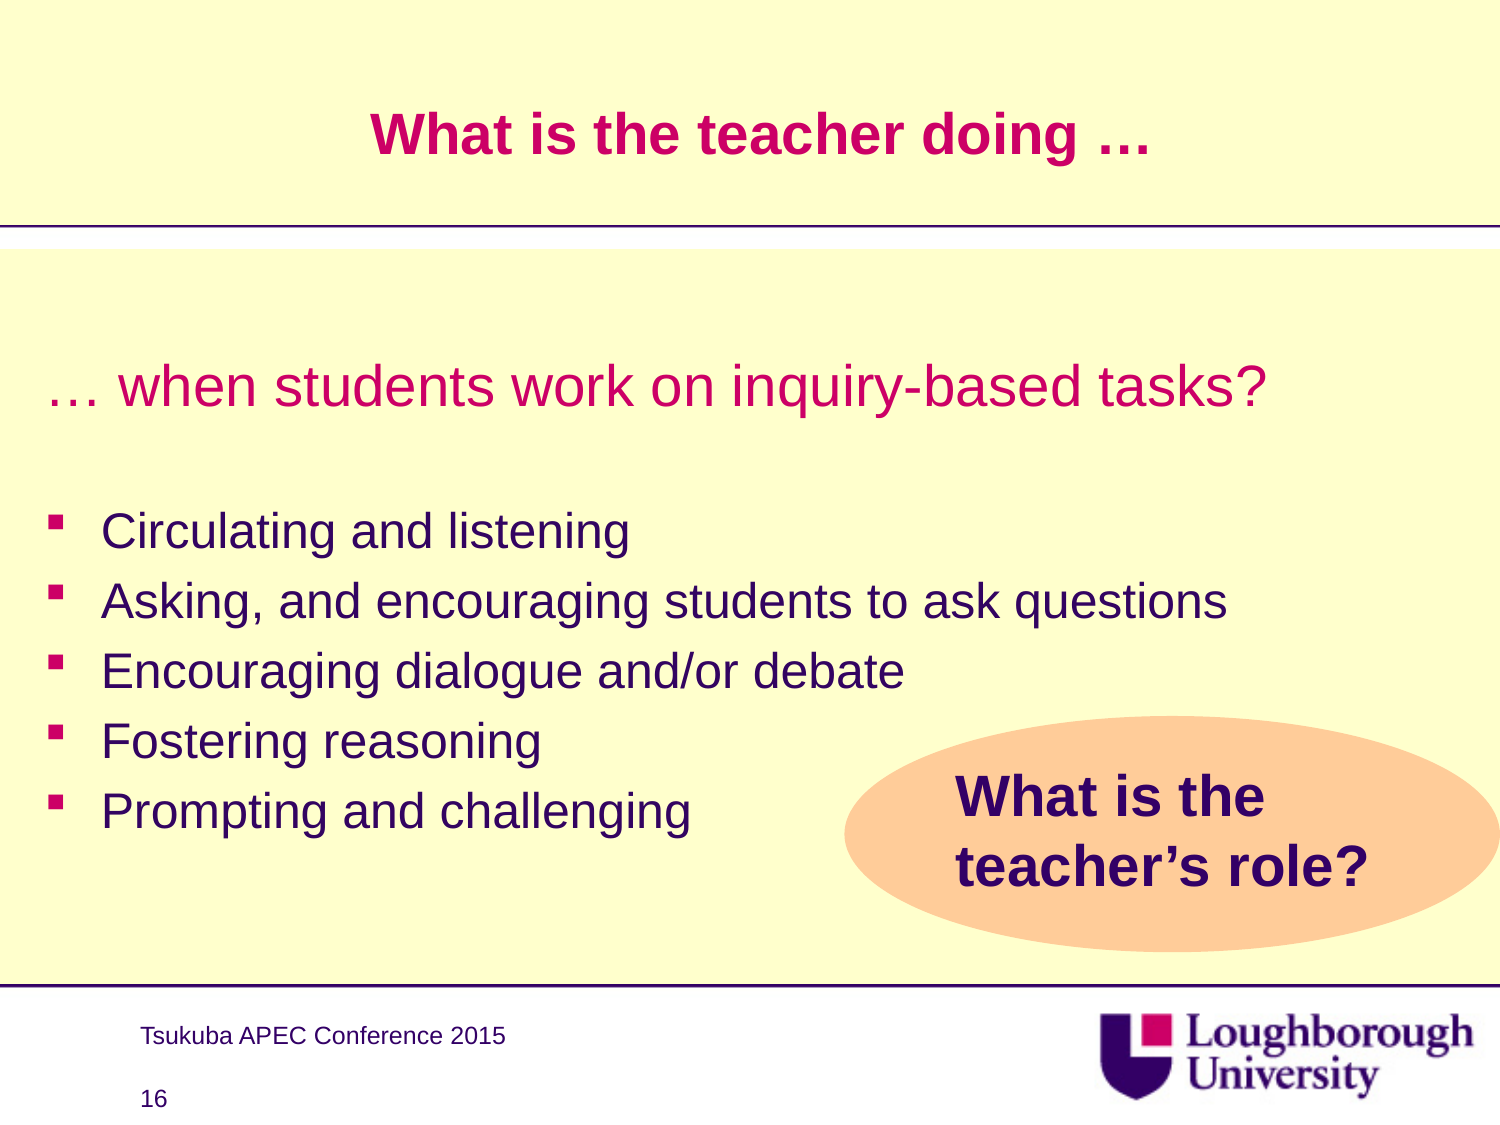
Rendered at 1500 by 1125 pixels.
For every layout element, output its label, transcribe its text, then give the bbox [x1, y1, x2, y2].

picture [0, 225, 1500, 249]
title What is the teacher doing … [124, 49, 1401, 213]
picture [0, 984, 1500, 1125]
list … when students work on inquiry-based tasks? Circulating and listening Asking, and encouraging students to ask questions Encouraging dialogue and/or debate Fostering reasoning Prompting and challenging [29, 243, 1459, 944]
slide_number 16 [124, 1074, 226, 1107]
footer Tsukuba APEC Conference 2015 [124, 1012, 1063, 1076]
text_box What is the teacher’s role? [844, 715, 1500, 953]
